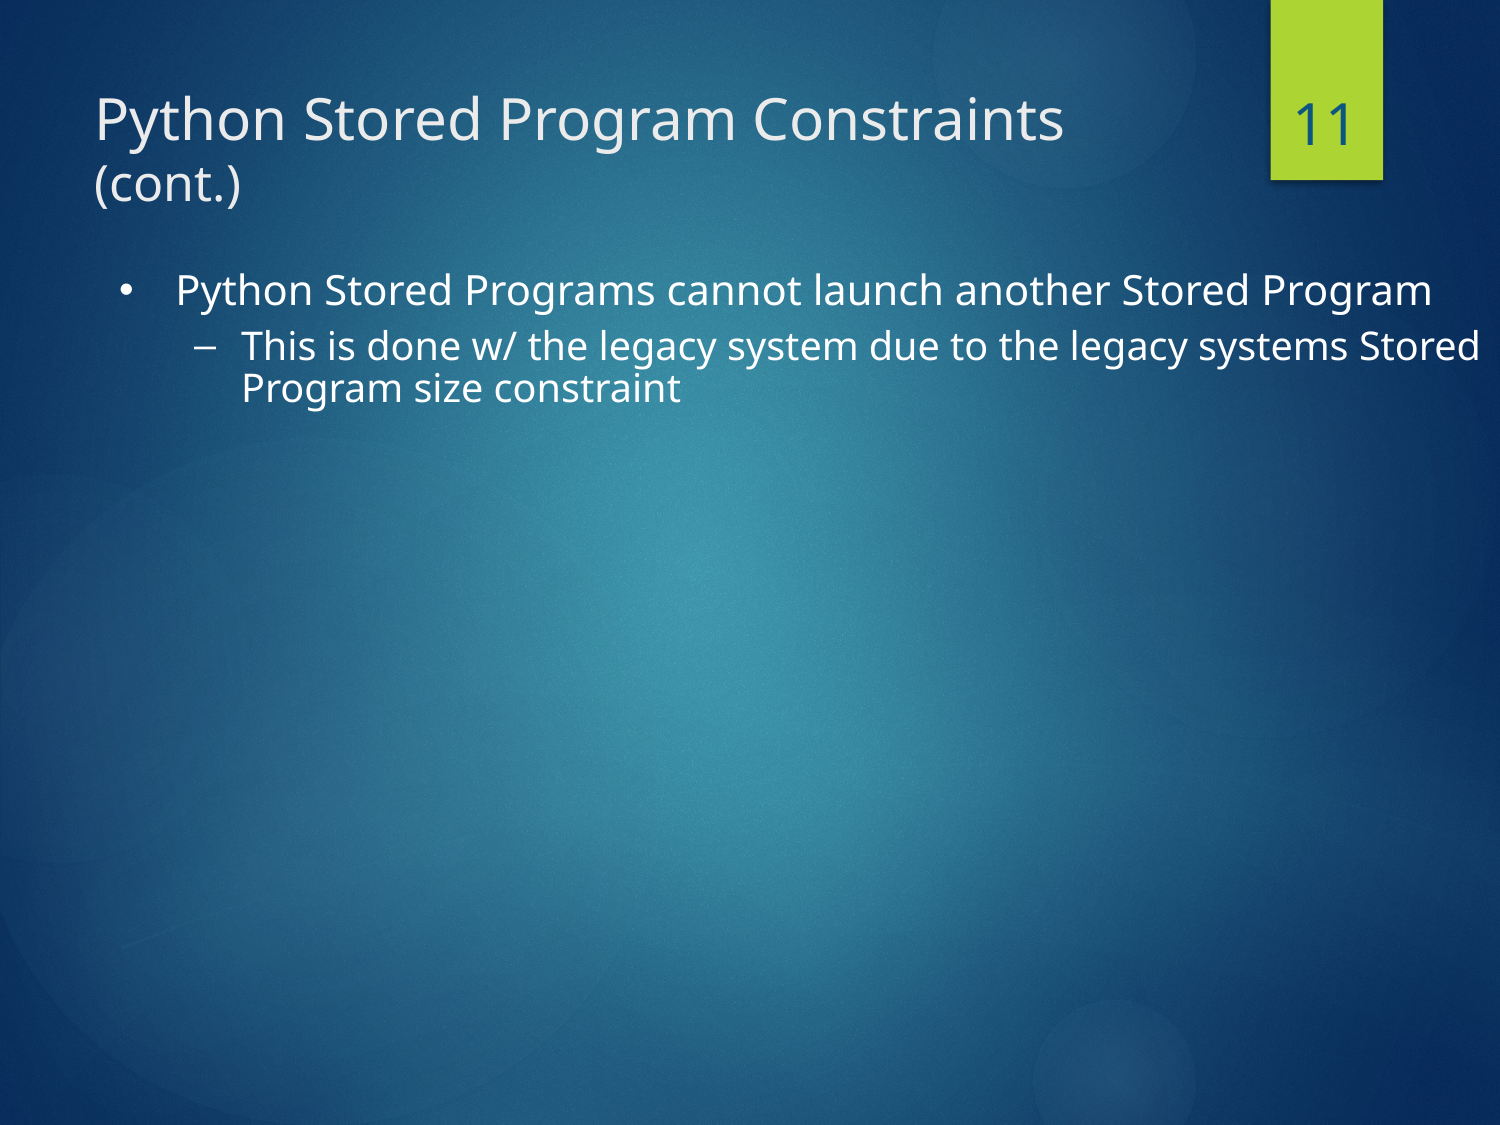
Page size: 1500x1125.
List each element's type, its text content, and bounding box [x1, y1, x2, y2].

text_box [65, 193, 1461, 1051]
text_box Python Stored Programs cannot launch another Stored Program This is done w/ the legacy system due to the legacy systems Stored Program size constraint [104, 256, 1500, 800]
slide_number 11 [1273, 48, 1378, 175]
title Python Stored Program Constraints (cont.) [79, 74, 1237, 193]
